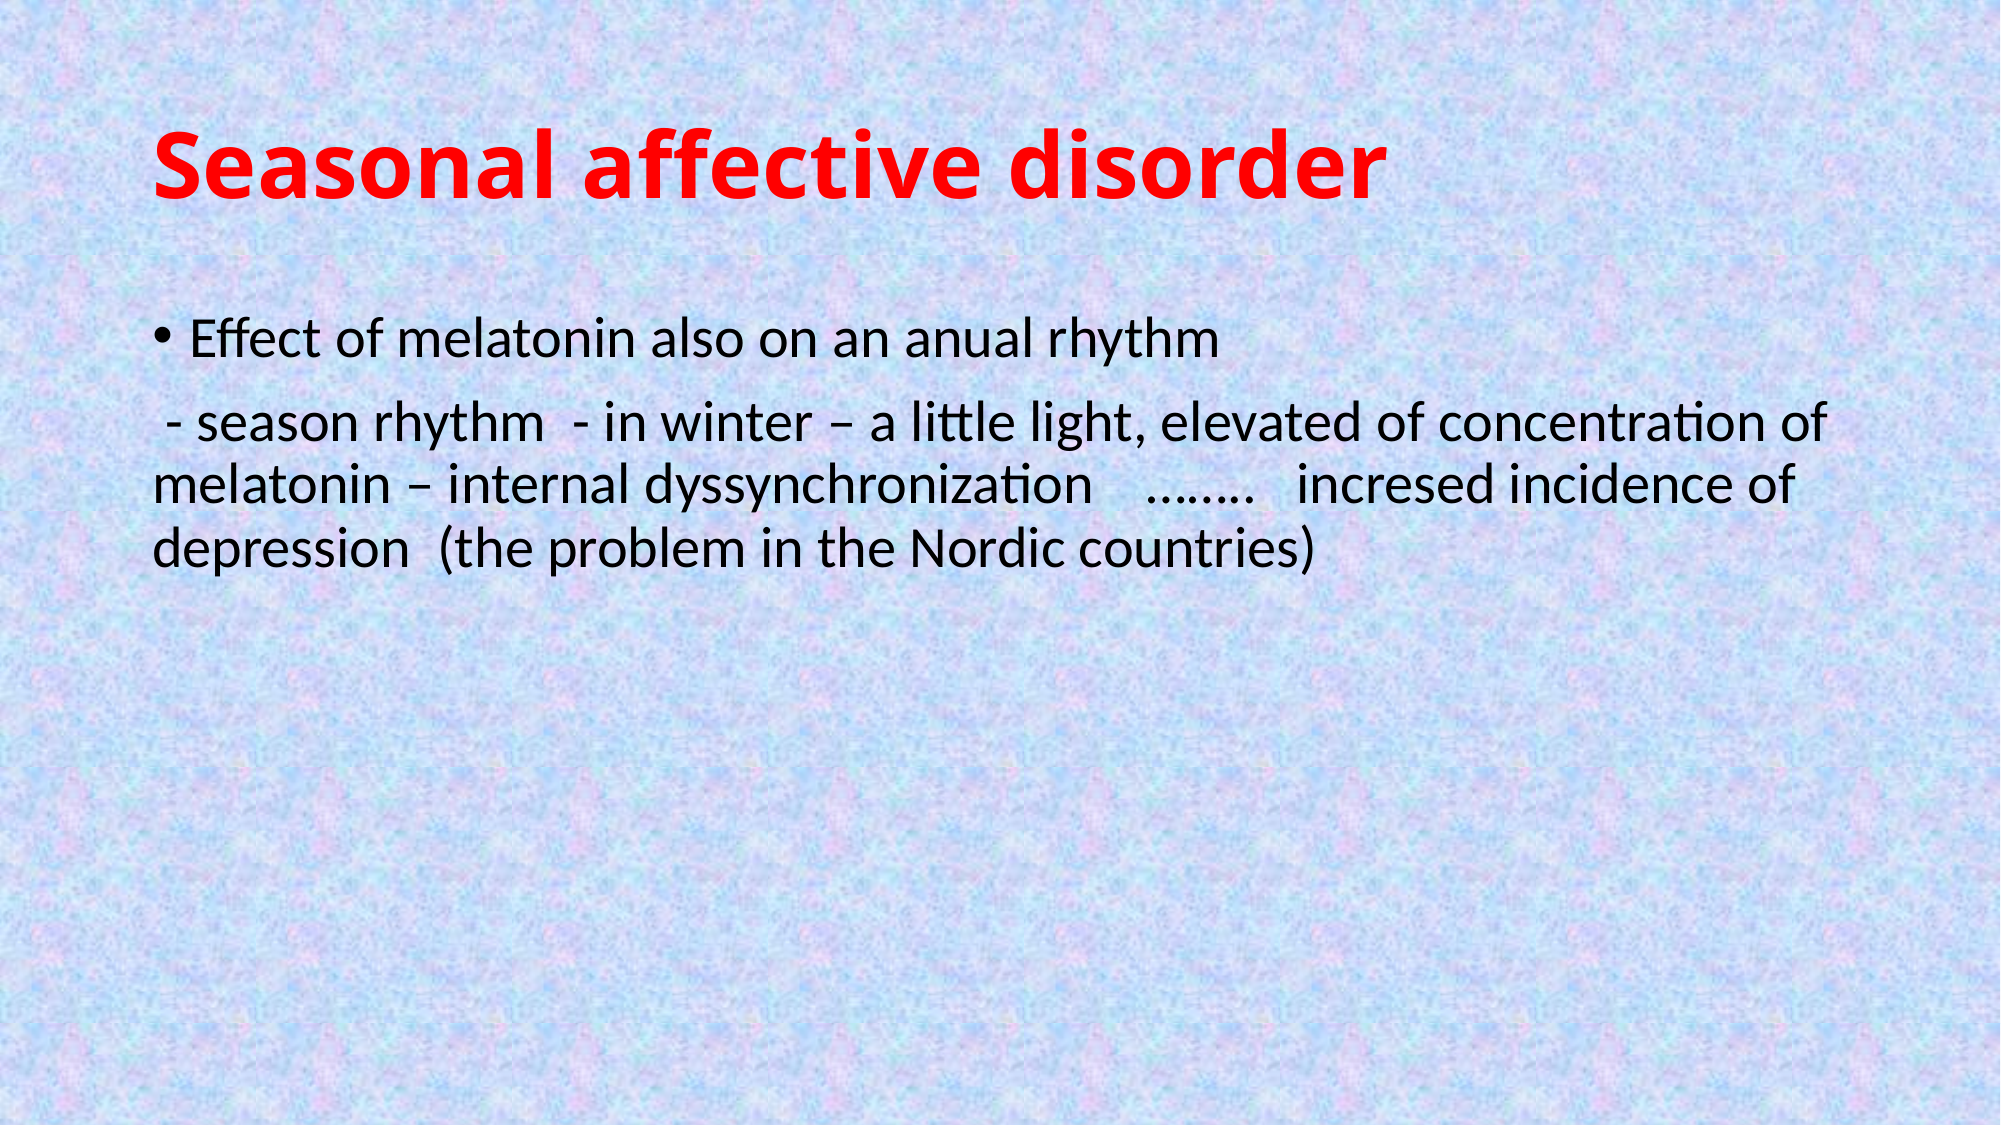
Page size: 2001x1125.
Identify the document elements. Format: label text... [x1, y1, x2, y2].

title Seasonal affective disorder [137, 59, 1863, 278]
list Effect of melatonin also on an anual rhythm - season rhythm - in winter – a little light, elevated of concentration of melatonin – internal dyssynchronization …….. incresed incidence of depression (the problem in the Nordic countries) [137, 299, 1863, 1014]
picture [0, 0, 2001, 1125]
